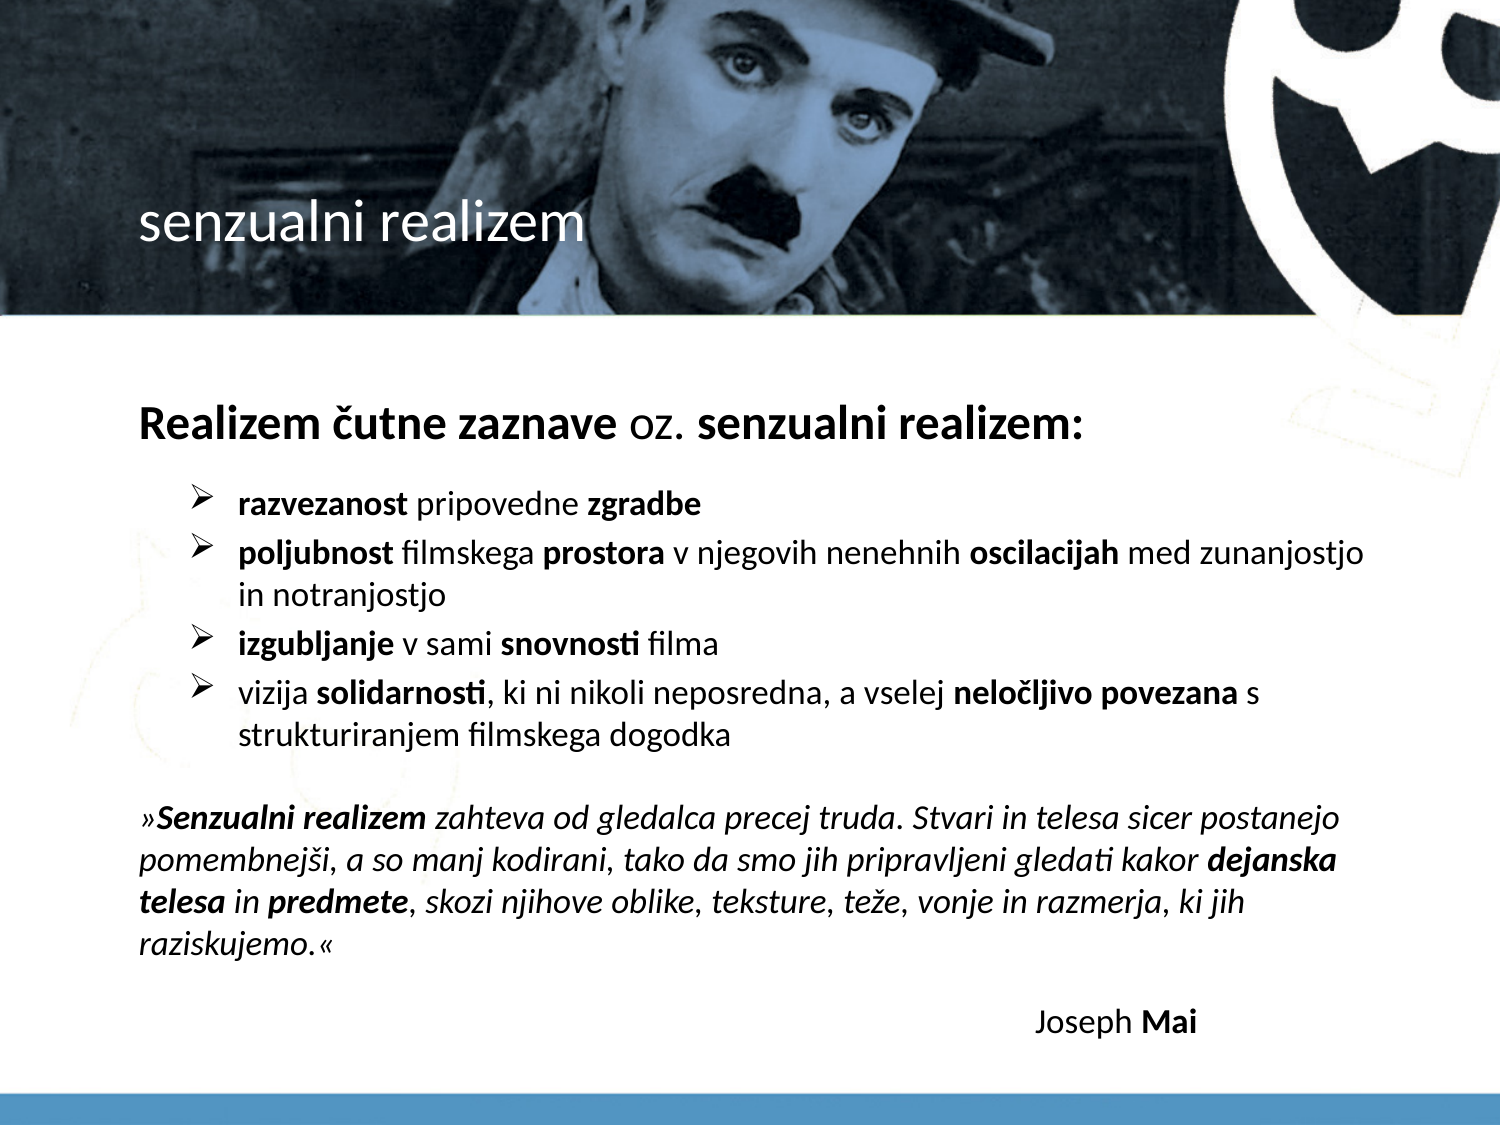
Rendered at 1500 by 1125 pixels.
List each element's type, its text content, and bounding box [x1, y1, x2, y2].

picture [0, 0, 1500, 1125]
list Realizem čutne zaznave oz. senzualni realizem: razvezanost pripovedne zgradbe poljubnost filmskega prostora v njegovih nenehnih oscilacijah med zunanjostjo in notranjostjo izgubljanje v sami snovnosti filma vizija solidarnosti, ki ni nikoli neposredna, a vselej neločljivo povezana s strukturiranjem filmskega dogodka »Senzualni realizem zahteva od gledalca precej truda. Stvari in telesa sicer postanejo pomembnejši, a so manj kodirani, tako da smo jih pripravljeni gledati kakor dejanska telesa in predmete, skozi njihove oblike, teksture, teže, vonje in razmerja, ki jih raziskujemo.« Joseph Mai [123, 314, 1412, 1083]
title senzualni realizem [123, 42, 1412, 314]
